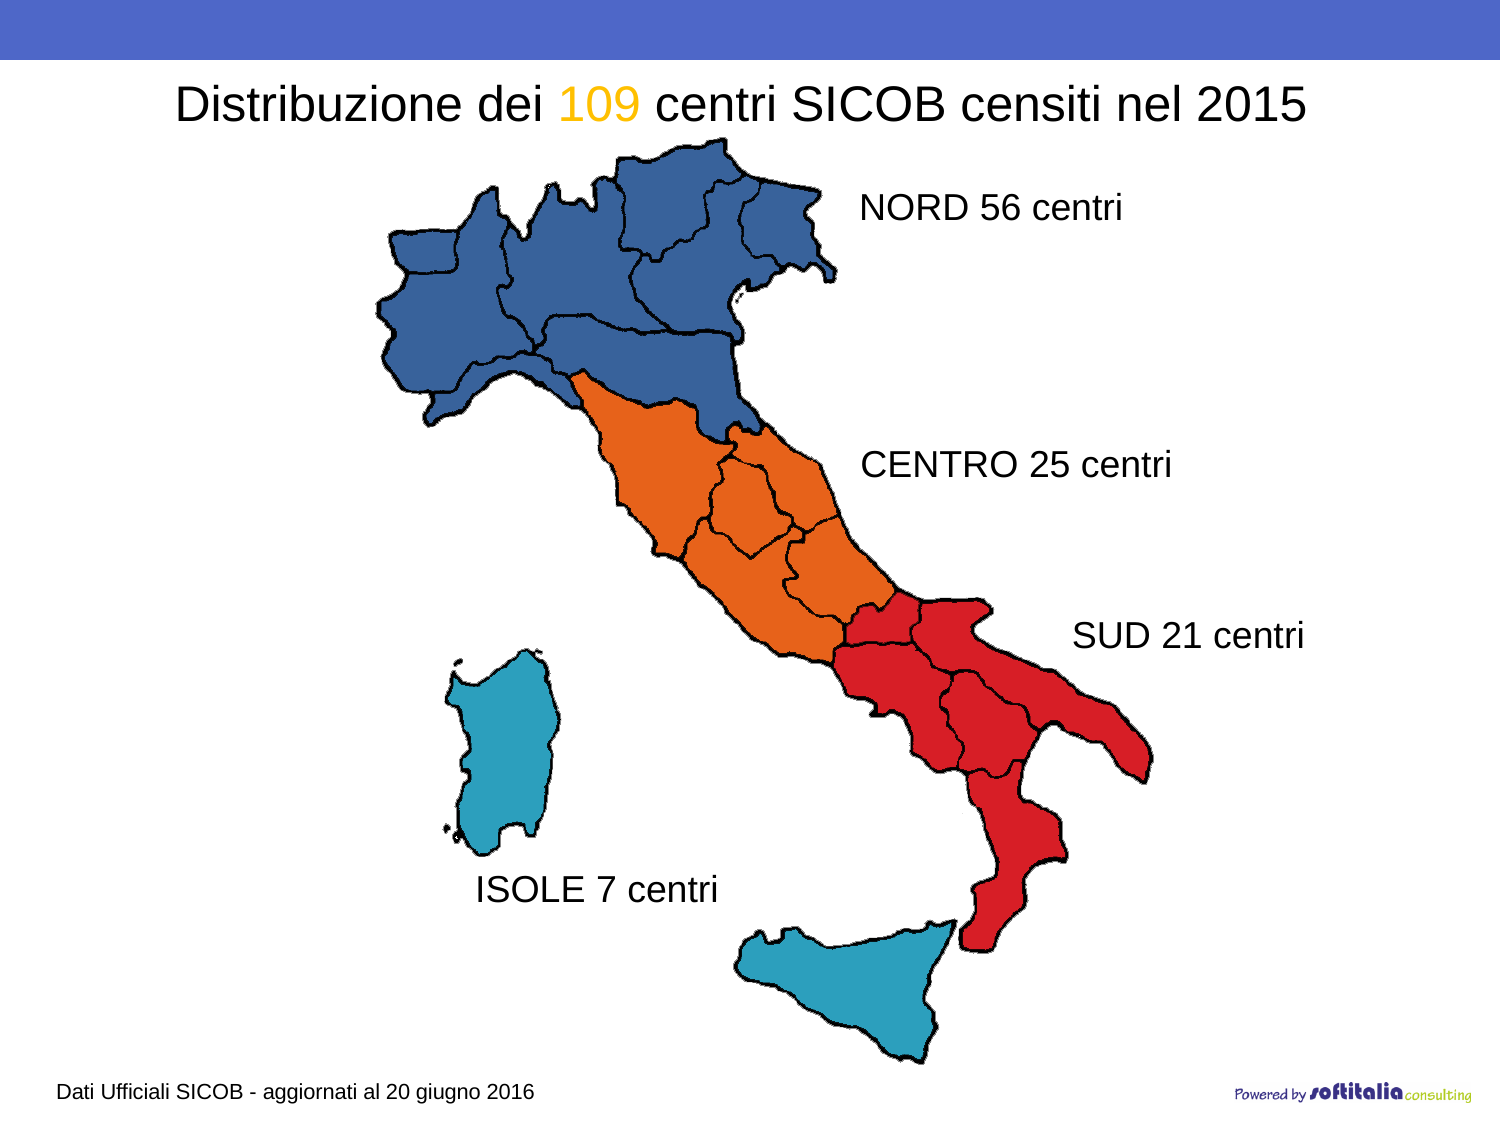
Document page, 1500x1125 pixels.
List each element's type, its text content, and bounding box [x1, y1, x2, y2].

picture [1234, 1082, 1471, 1103]
text_box SUD 21 centri [1219, 604, 1365, 664]
text_box Distribuzione dei 109 centri SICOB censiti nel 2015 [0, 53, 1483, 149]
picture [371, 113, 1211, 1091]
